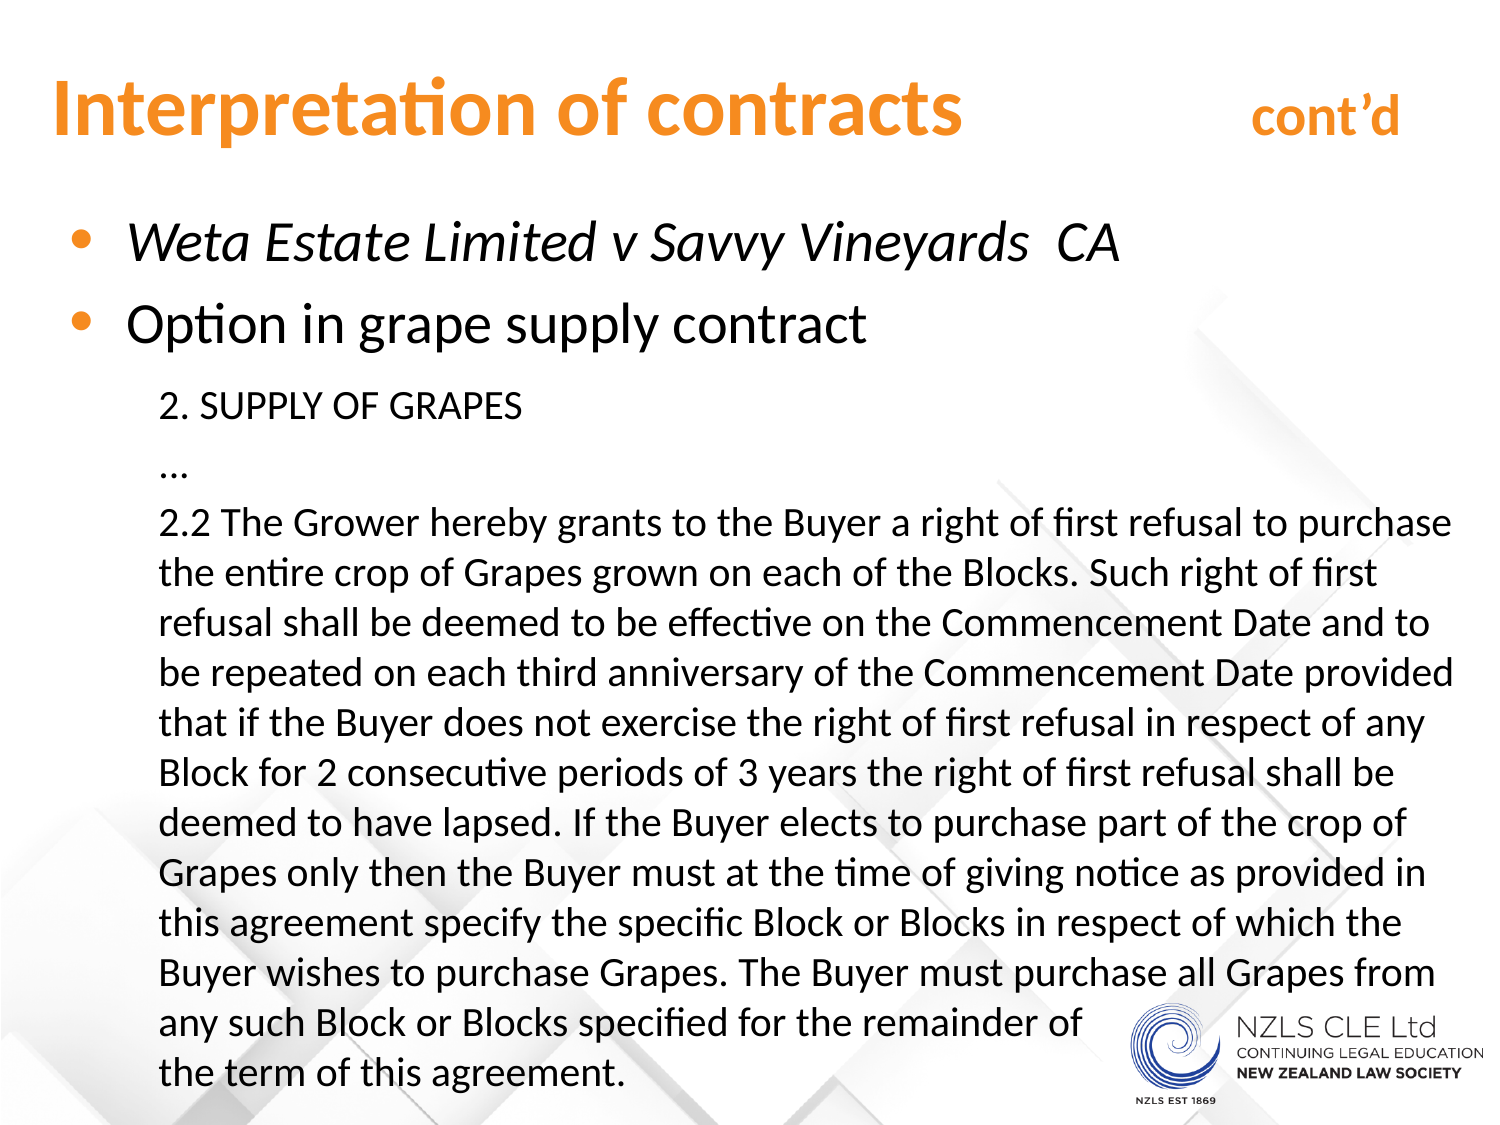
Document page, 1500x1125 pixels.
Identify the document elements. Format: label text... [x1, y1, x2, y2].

picture [2, 157, 1500, 1125]
text_box Weta Estate Limited v Savvy Vineyards CA Option in grape supply contract 2. SUPPLY OF GRAPES ... 2.2 The Grower hereby grants to the Buyer a right of first refusal to purchase the entire crop of Grapes grown on each of the Blocks. Such right of first refusal shall be deemed to be effective on the Commencement Date and to be repeated on each third anniversary of the Commencement Date provided that if the Buyer does not exercise the right of first refusal in respect of any Block for 2 consecutive periods of 3 years the right of first refusal shall be deemed to have lapsed. If the Buyer elects to purchase part of the crop of Grapes only then the Buyer must at the time of giving notice as provided in this agreement specify the specific Block or Blocks in respect of which the Buyer wishes to purchase Grapes. The Buyer must purchase all Grapes from any such Block or Blocks specified for the remainder of the term of this agreement. [55, 196, 1478, 934]
text_box Interpretation of contracts cont’d [36, 54, 1459, 149]
